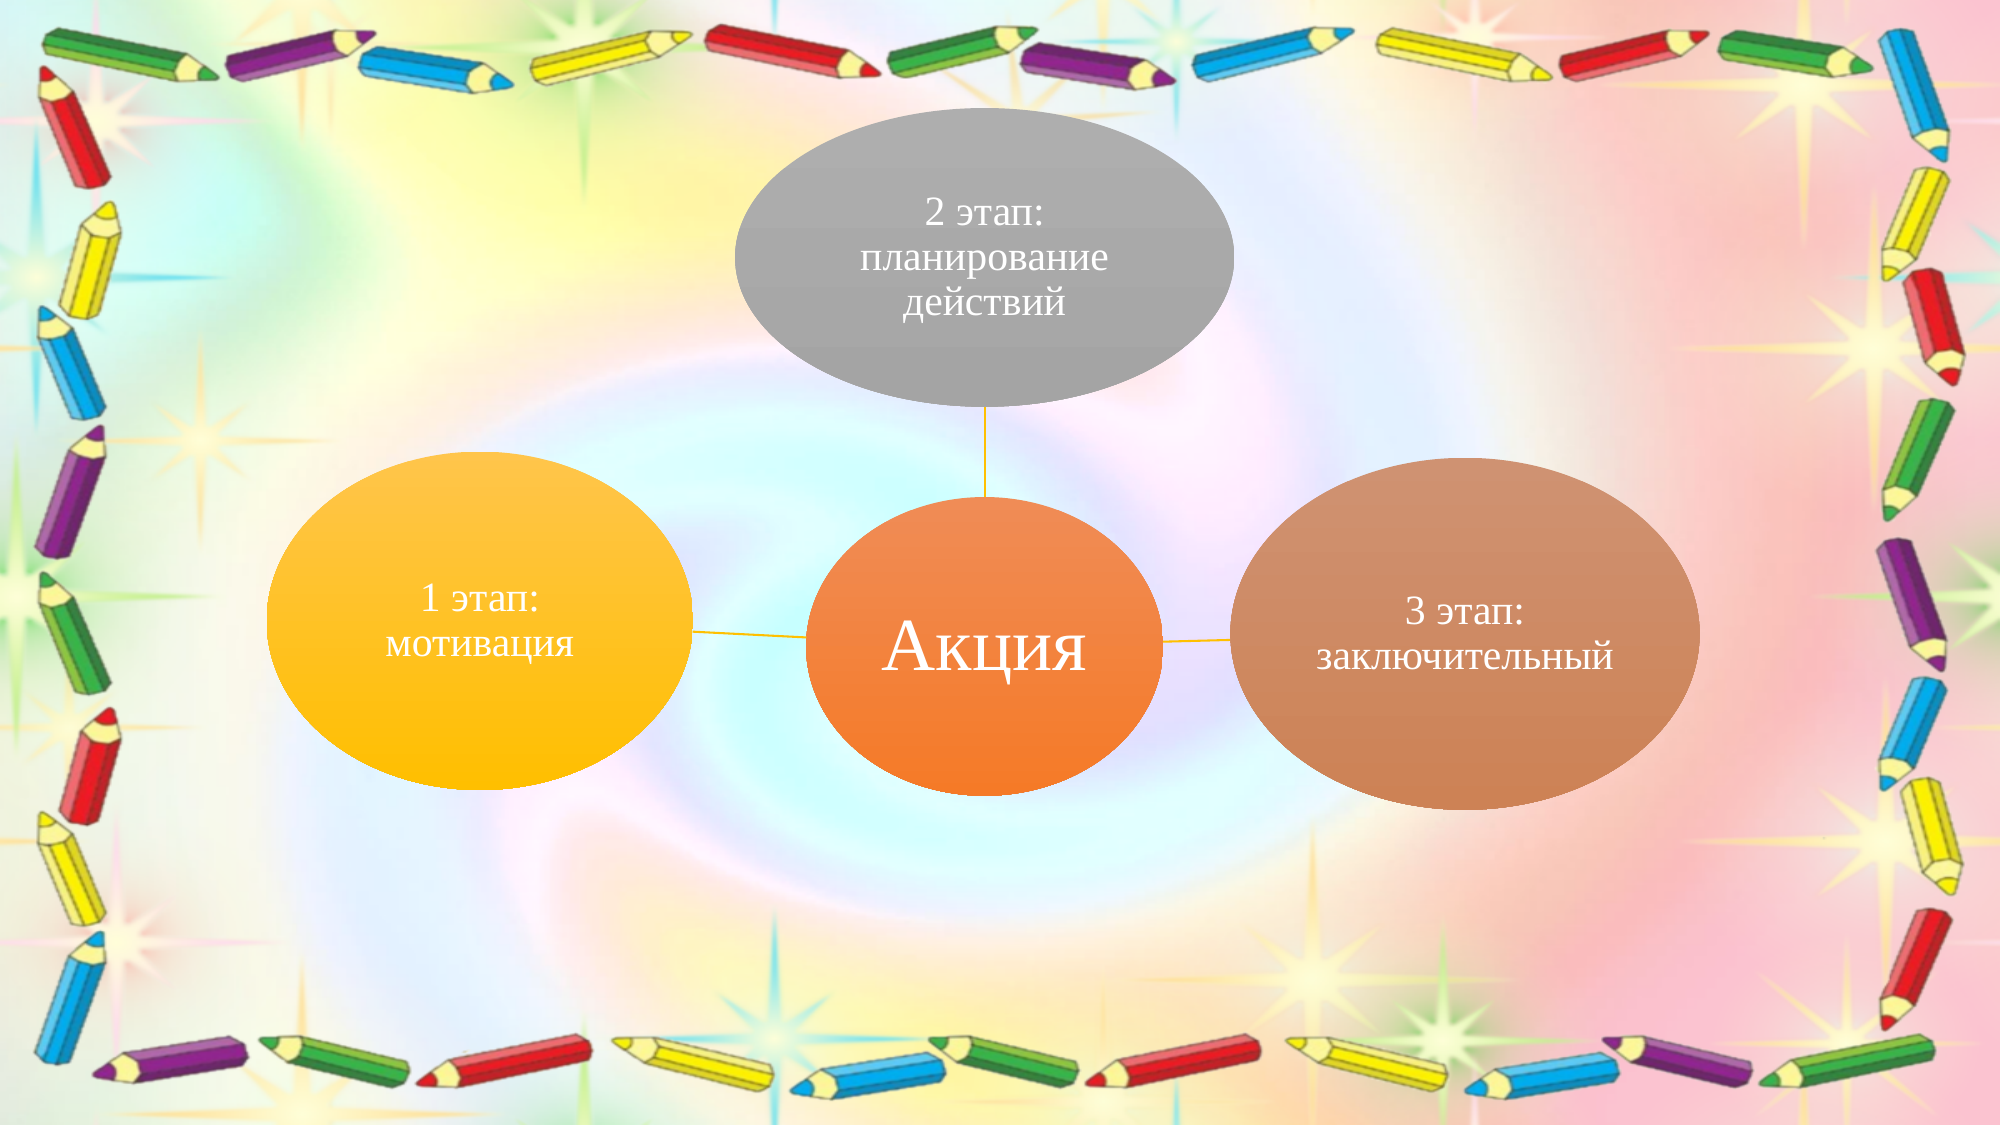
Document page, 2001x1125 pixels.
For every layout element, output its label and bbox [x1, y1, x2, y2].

text_box [177, 117, 1813, 1007]
picture [0, 0, 2000, 1125]
